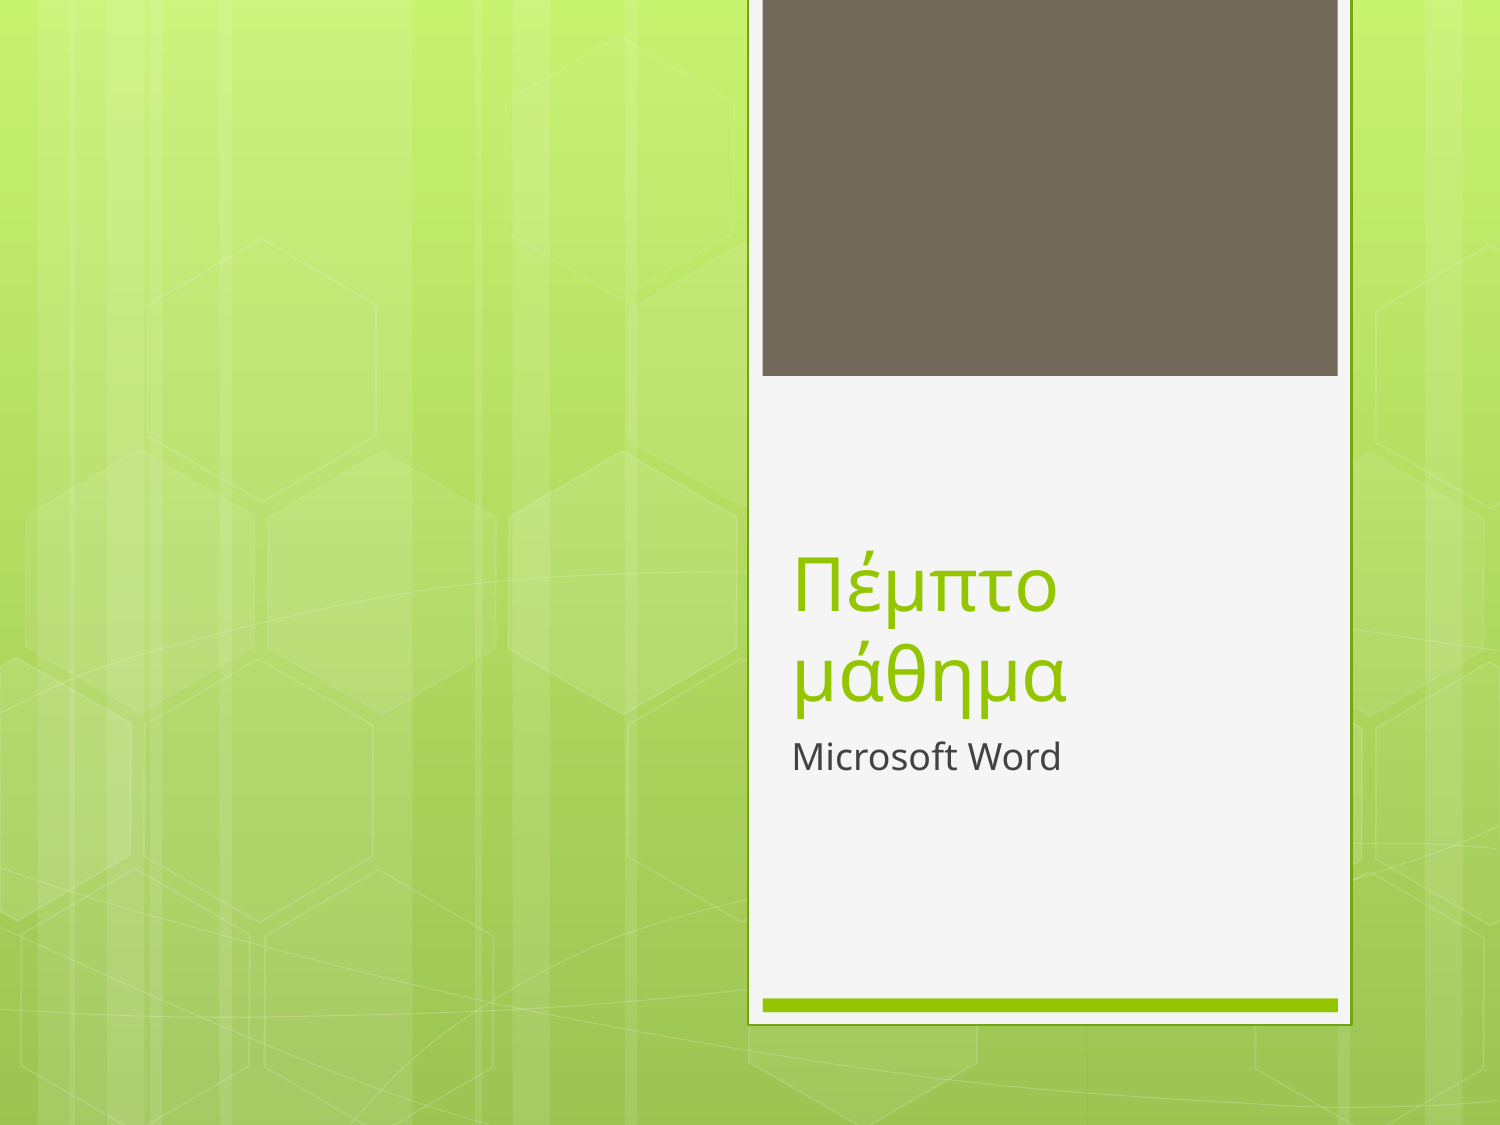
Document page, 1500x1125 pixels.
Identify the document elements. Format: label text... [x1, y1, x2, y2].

subtitle Microsoft Word [776, 725, 1320, 933]
title Πέμπτο μάθημα [776, 444, 1320, 724]
